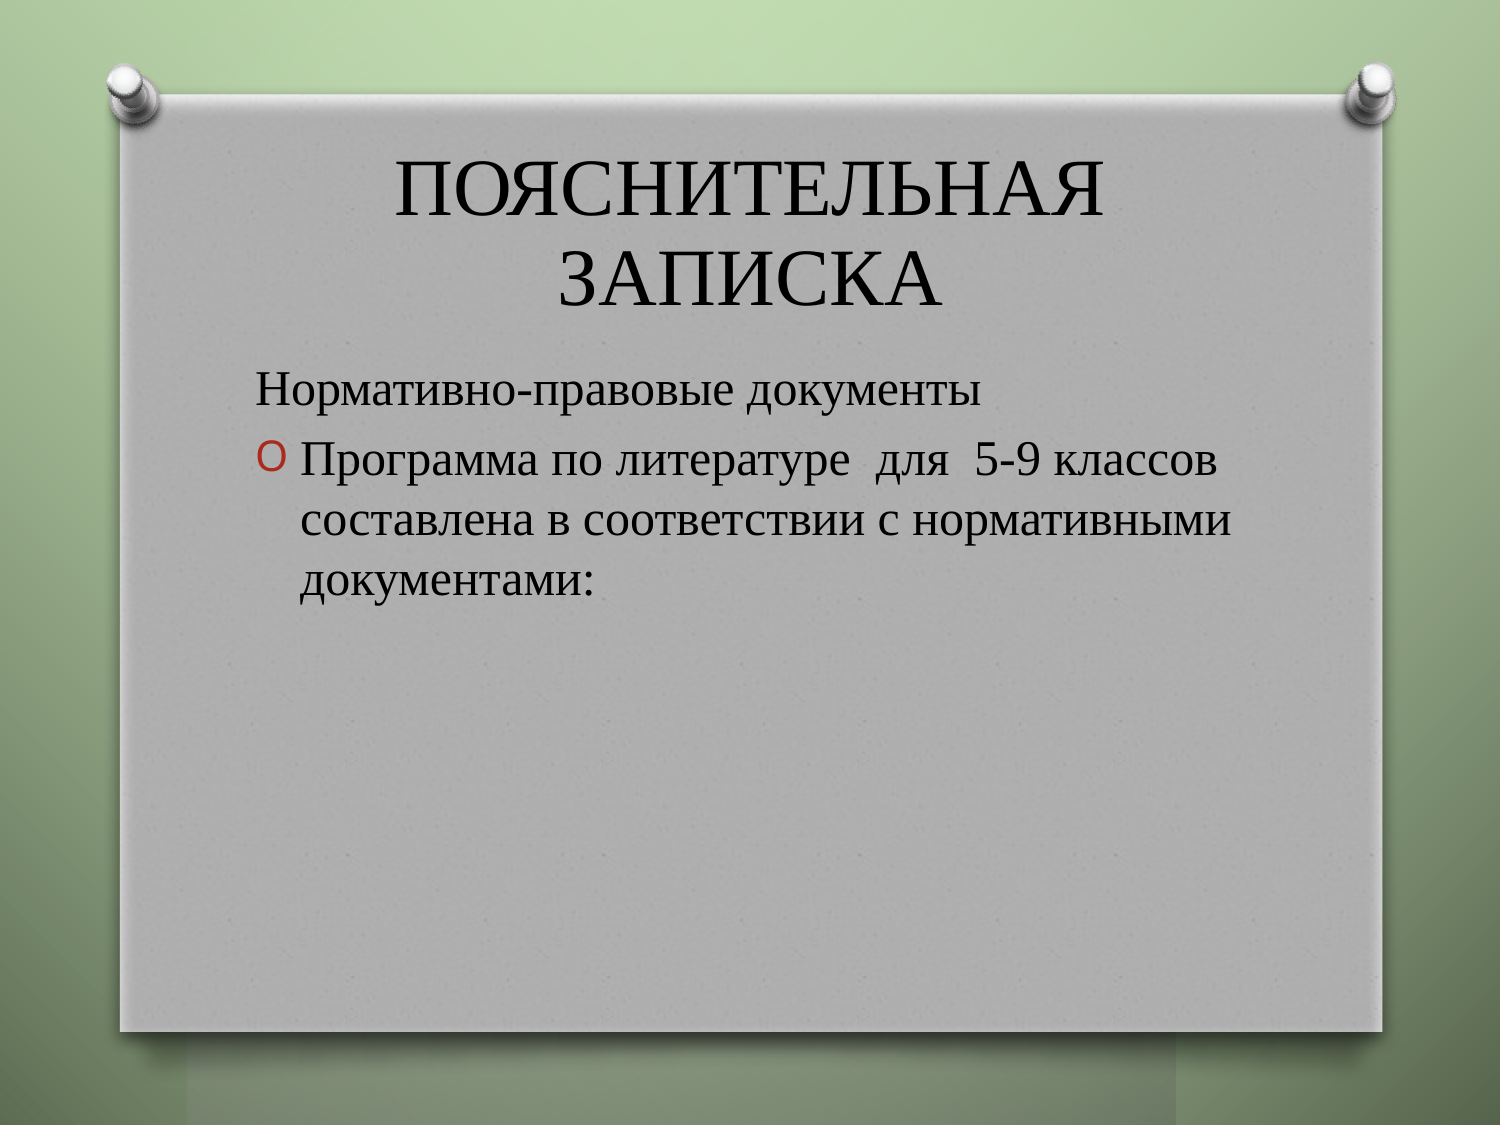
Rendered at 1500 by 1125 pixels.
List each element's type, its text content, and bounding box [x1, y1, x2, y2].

picture [75, 29, 198, 153]
picture [1317, 35, 1439, 156]
list Нормативно-правовые документы Программа по литературе для 5-9 классов составлена в соответствии с нормативными документами: [240, 347, 1257, 939]
title ПОЯСНИТЕЛЬНАЯ ЗАПИСКА [179, 134, 1323, 332]
